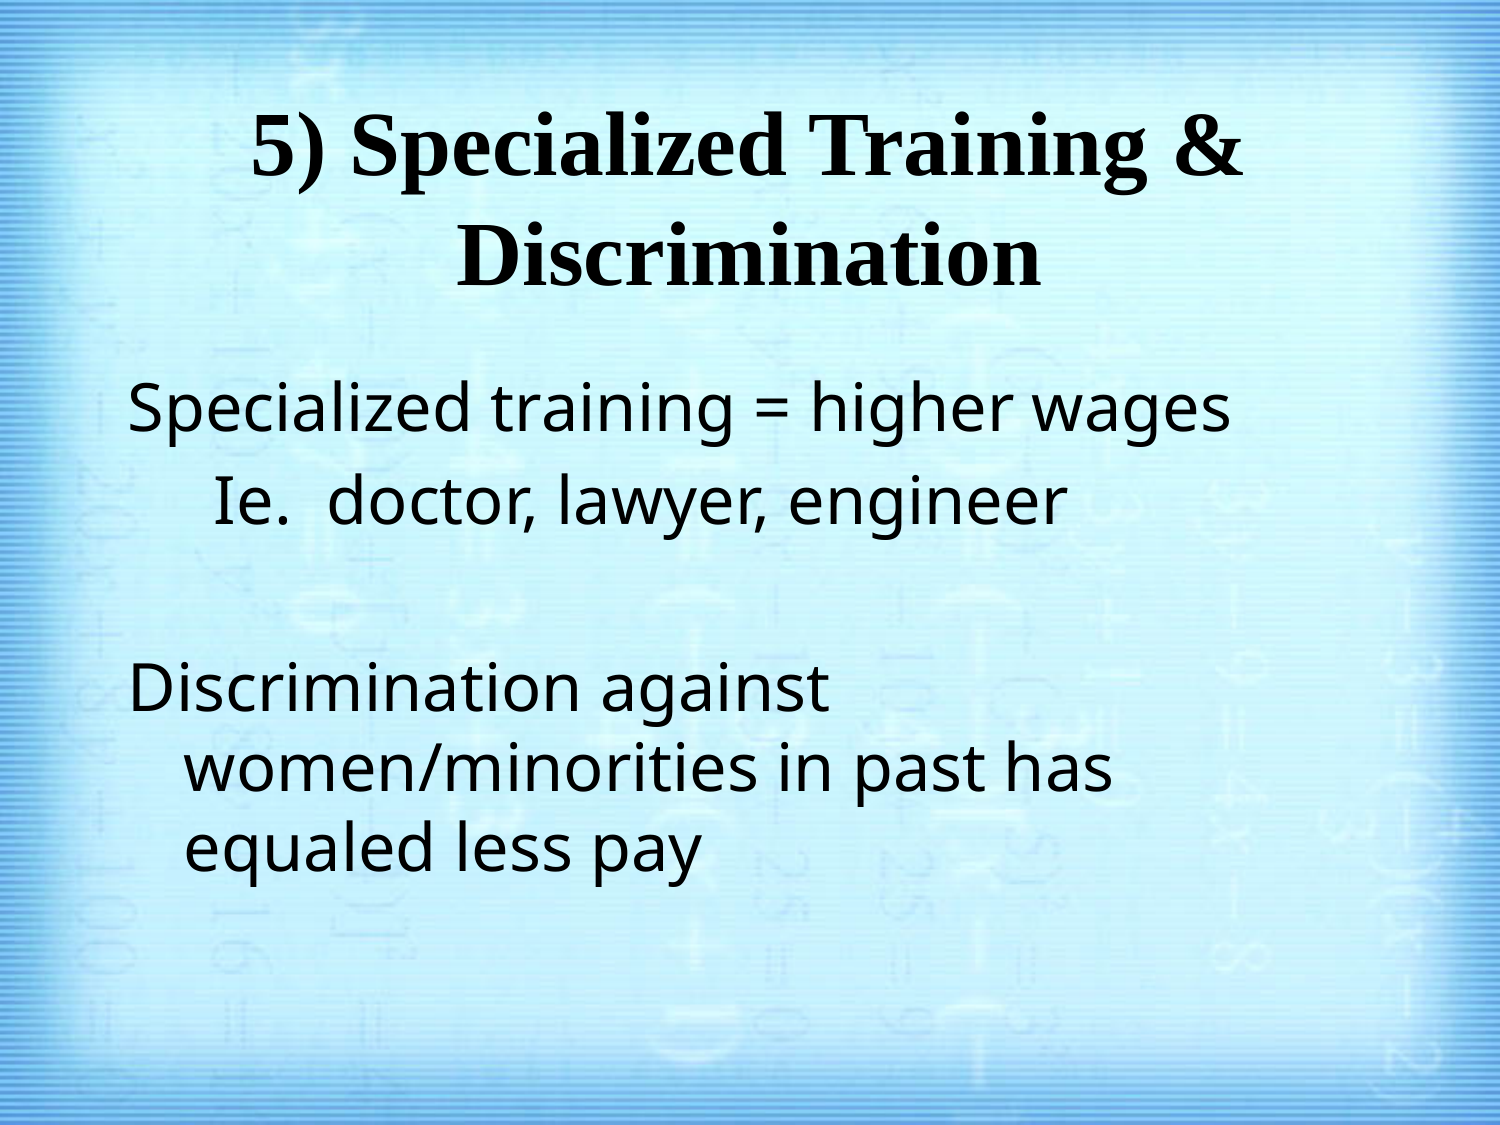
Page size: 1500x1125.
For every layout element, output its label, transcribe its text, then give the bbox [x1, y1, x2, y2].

title 5) Specialized Training & Discrimination [112, 99, 1388, 288]
list Specialized training = higher wages Ie. doctor, lawyer, engineer Discrimination against women/minorities in past has equaled less pay [112, 357, 1388, 1033]
picture [0, 0, 1500, 1125]
